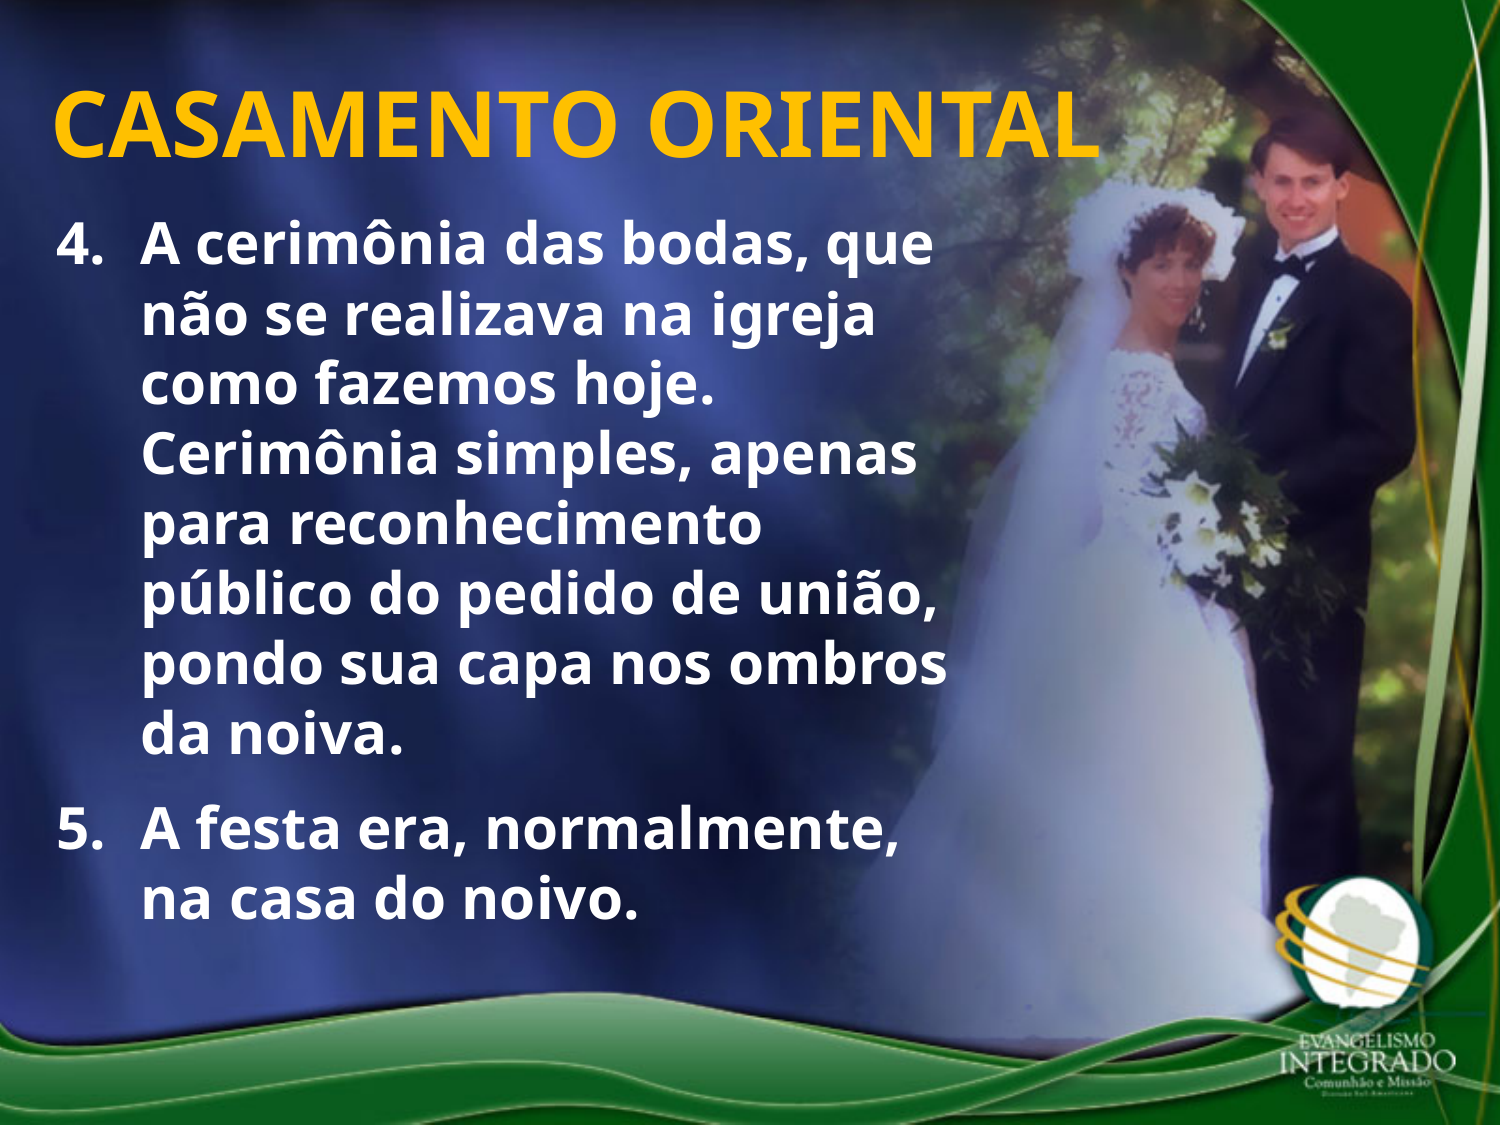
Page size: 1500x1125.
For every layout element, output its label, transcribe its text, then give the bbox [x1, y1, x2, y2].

text_box CASAMENTO ORIENTAL [35, 58, 1231, 184]
text_box A cerimônia das bodas, que não se realizava na igreja como fazemos hoje. Cerimônia simples, apenas para reconhecimento público do pedido de união, pondo sua capa nos ombros da noiva. A festa era, normalmente, na casa do noivo. [41, 199, 996, 939]
picture [0, 0, 1500, 1125]
